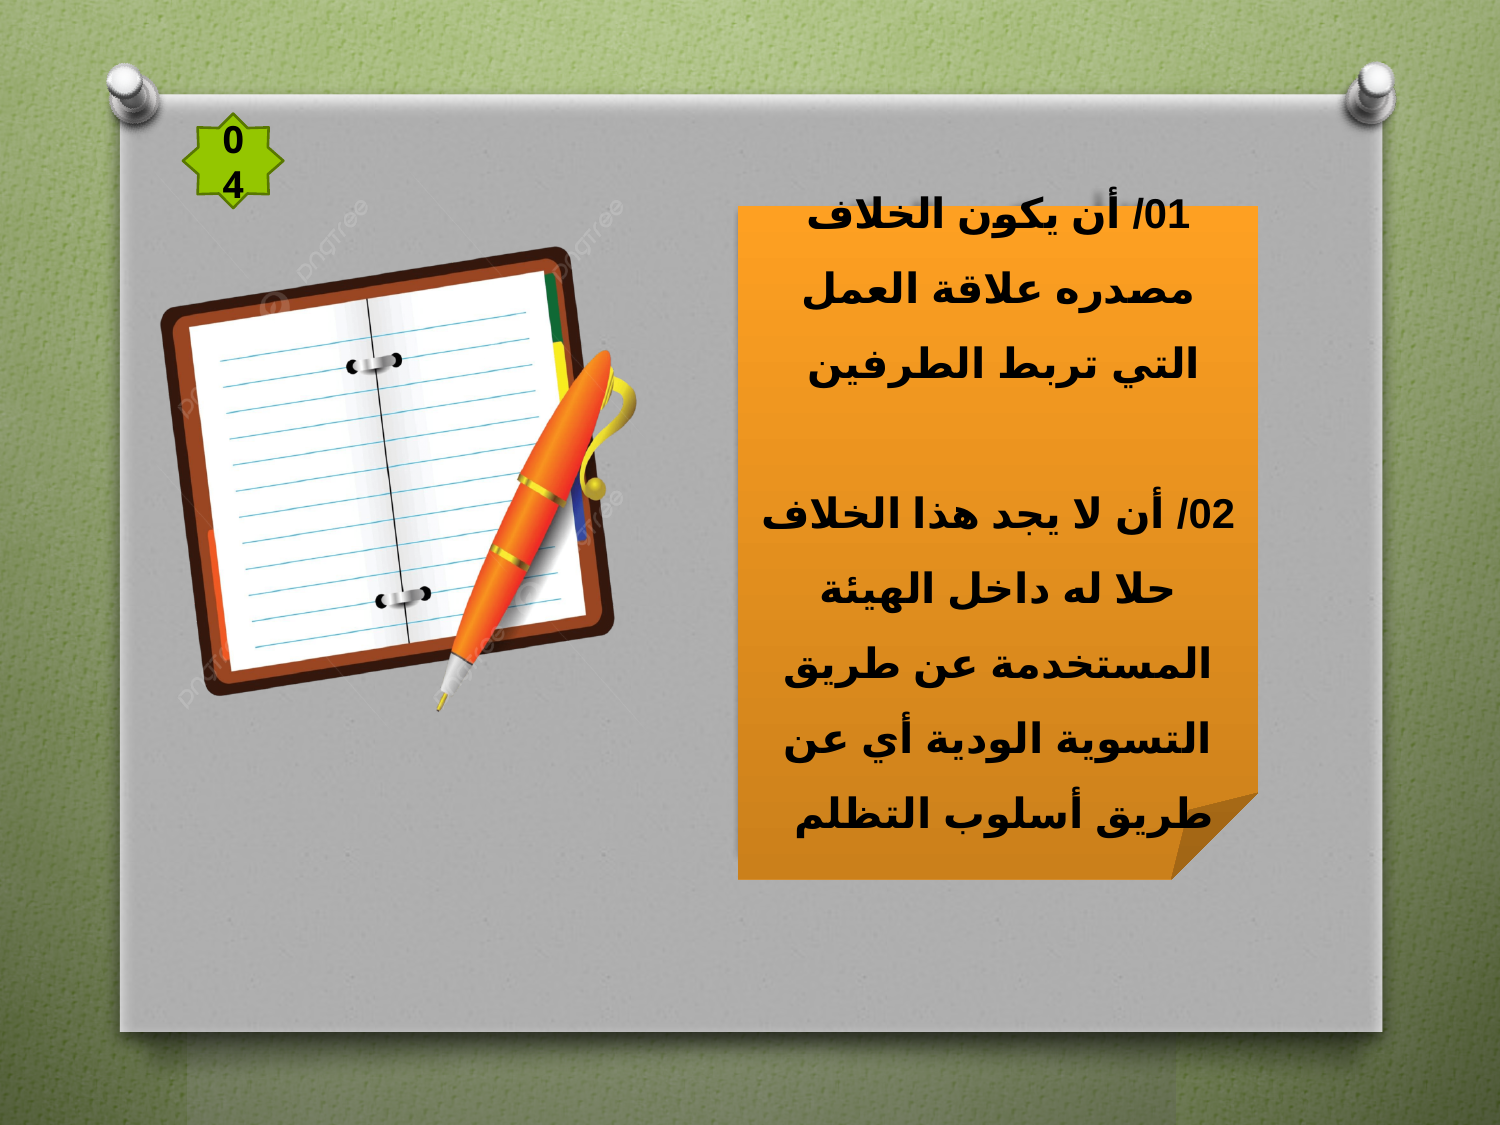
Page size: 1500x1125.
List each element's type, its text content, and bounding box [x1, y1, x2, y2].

text_box 04 [181, 112, 285, 163]
picture [75, 29, 198, 153]
text_box 01/ أن يكون الخلاف مصدره علاقة العمل التي تربط الطرفين 02/ أن لا يجد هذا الخلاف حلا له داخل الهيئة المستخدمة عن طريق التسوية الودية أي عن طريق أسلوب التظلم [738, 206, 1258, 880]
picture [1317, 35, 1439, 156]
picture [147, 163, 657, 744]
